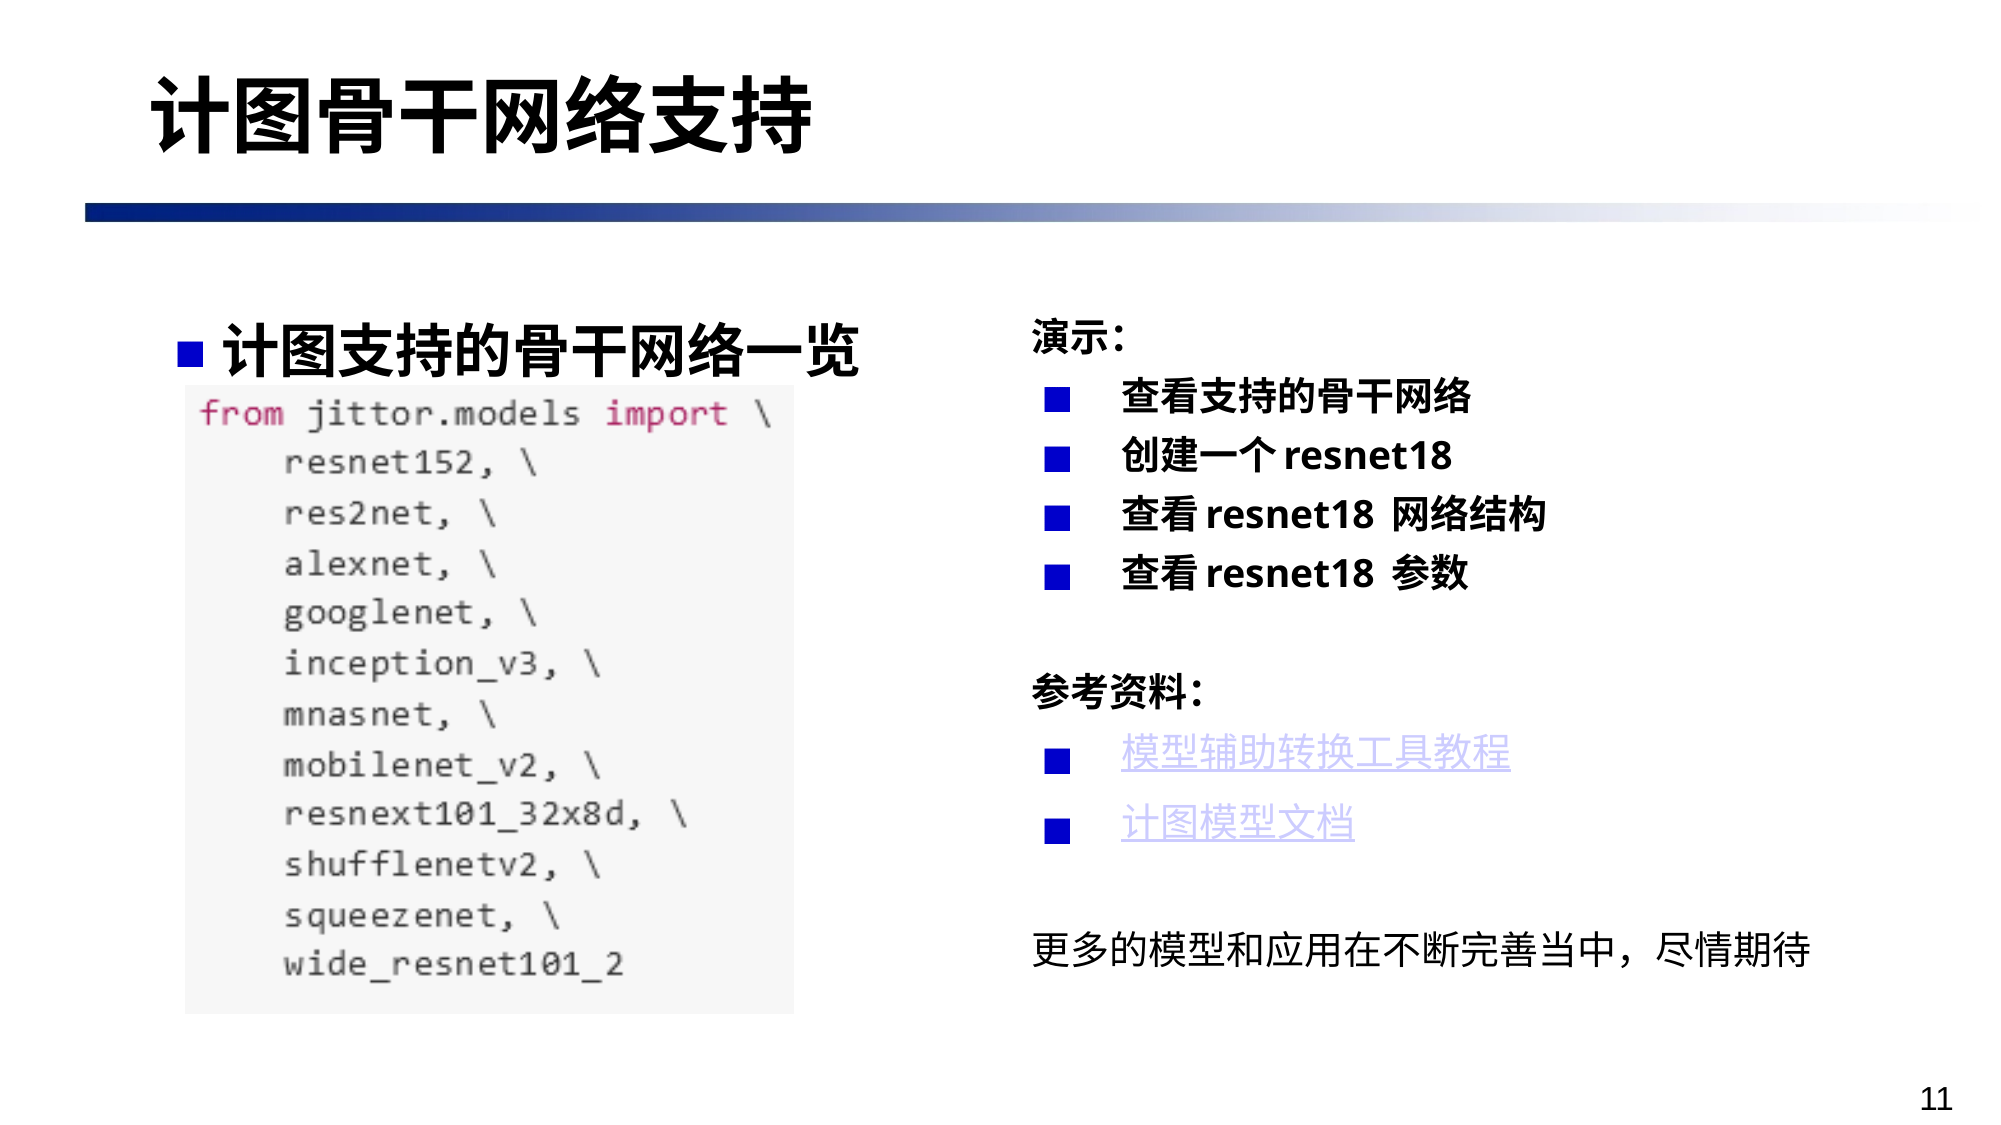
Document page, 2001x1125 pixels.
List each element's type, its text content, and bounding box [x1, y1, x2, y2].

picture [84, 202, 2000, 223]
text_box 计图支持的骨干网络一览 [149, 299, 984, 1000]
picture [1031, 433, 1073, 475]
picture [185, 385, 794, 1014]
picture [1031, 551, 1073, 593]
picture [1031, 735, 1073, 777]
picture [1031, 492, 1073, 534]
picture [1031, 805, 1073, 847]
picture [164, 328, 206, 370]
picture [1031, 374, 1073, 415]
text_box 计图骨干网络支持 [133, 19, 1584, 207]
text_box 演示： 查看支持的骨干网络 创建一个resnet18 查看resnet18 网络结构 查看resnet18 参数 参考资料： 模型辅助转换工具教程 计图模型文档 更多的模型和应用在不断完善当中，尽情期待 [1016, 299, 1850, 1000]
